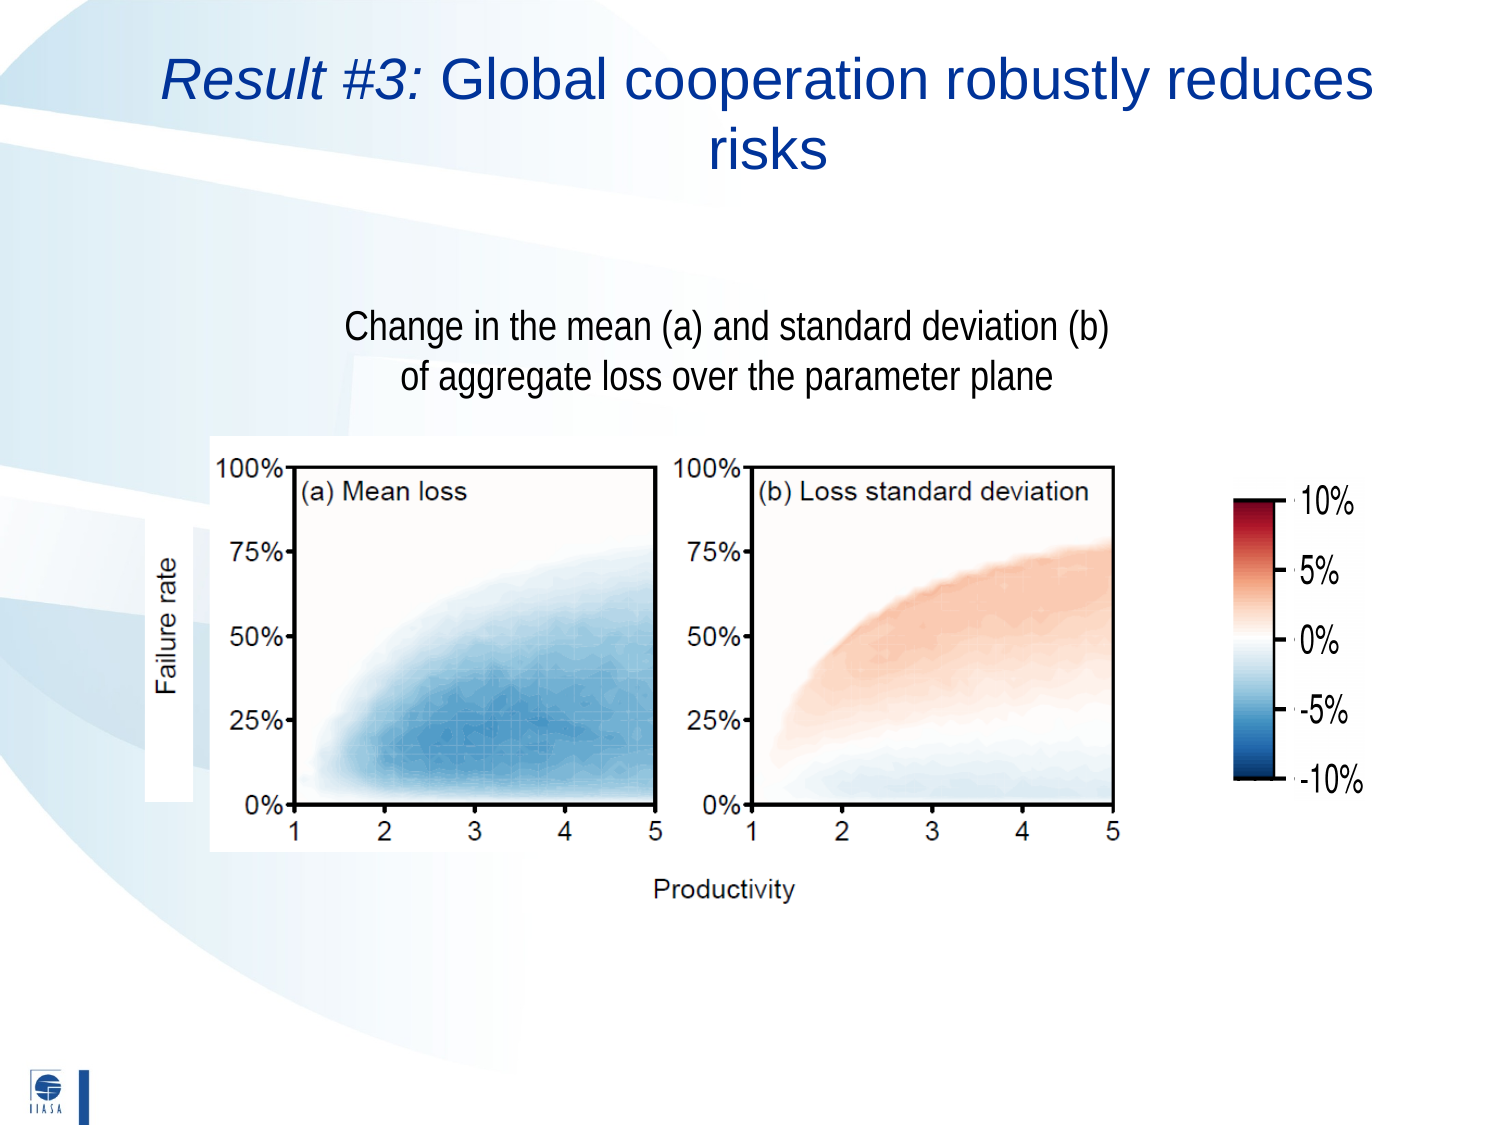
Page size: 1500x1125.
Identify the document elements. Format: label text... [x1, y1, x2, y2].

title Result #3: Global cooperation robustly reduces risks [111, 41, 1425, 153]
picture [0, 0, 1500, 1125]
text_box Change in the mean (a) and standard deviation (b) of aggregate loss over the parameter plane [322, 291, 1132, 406]
